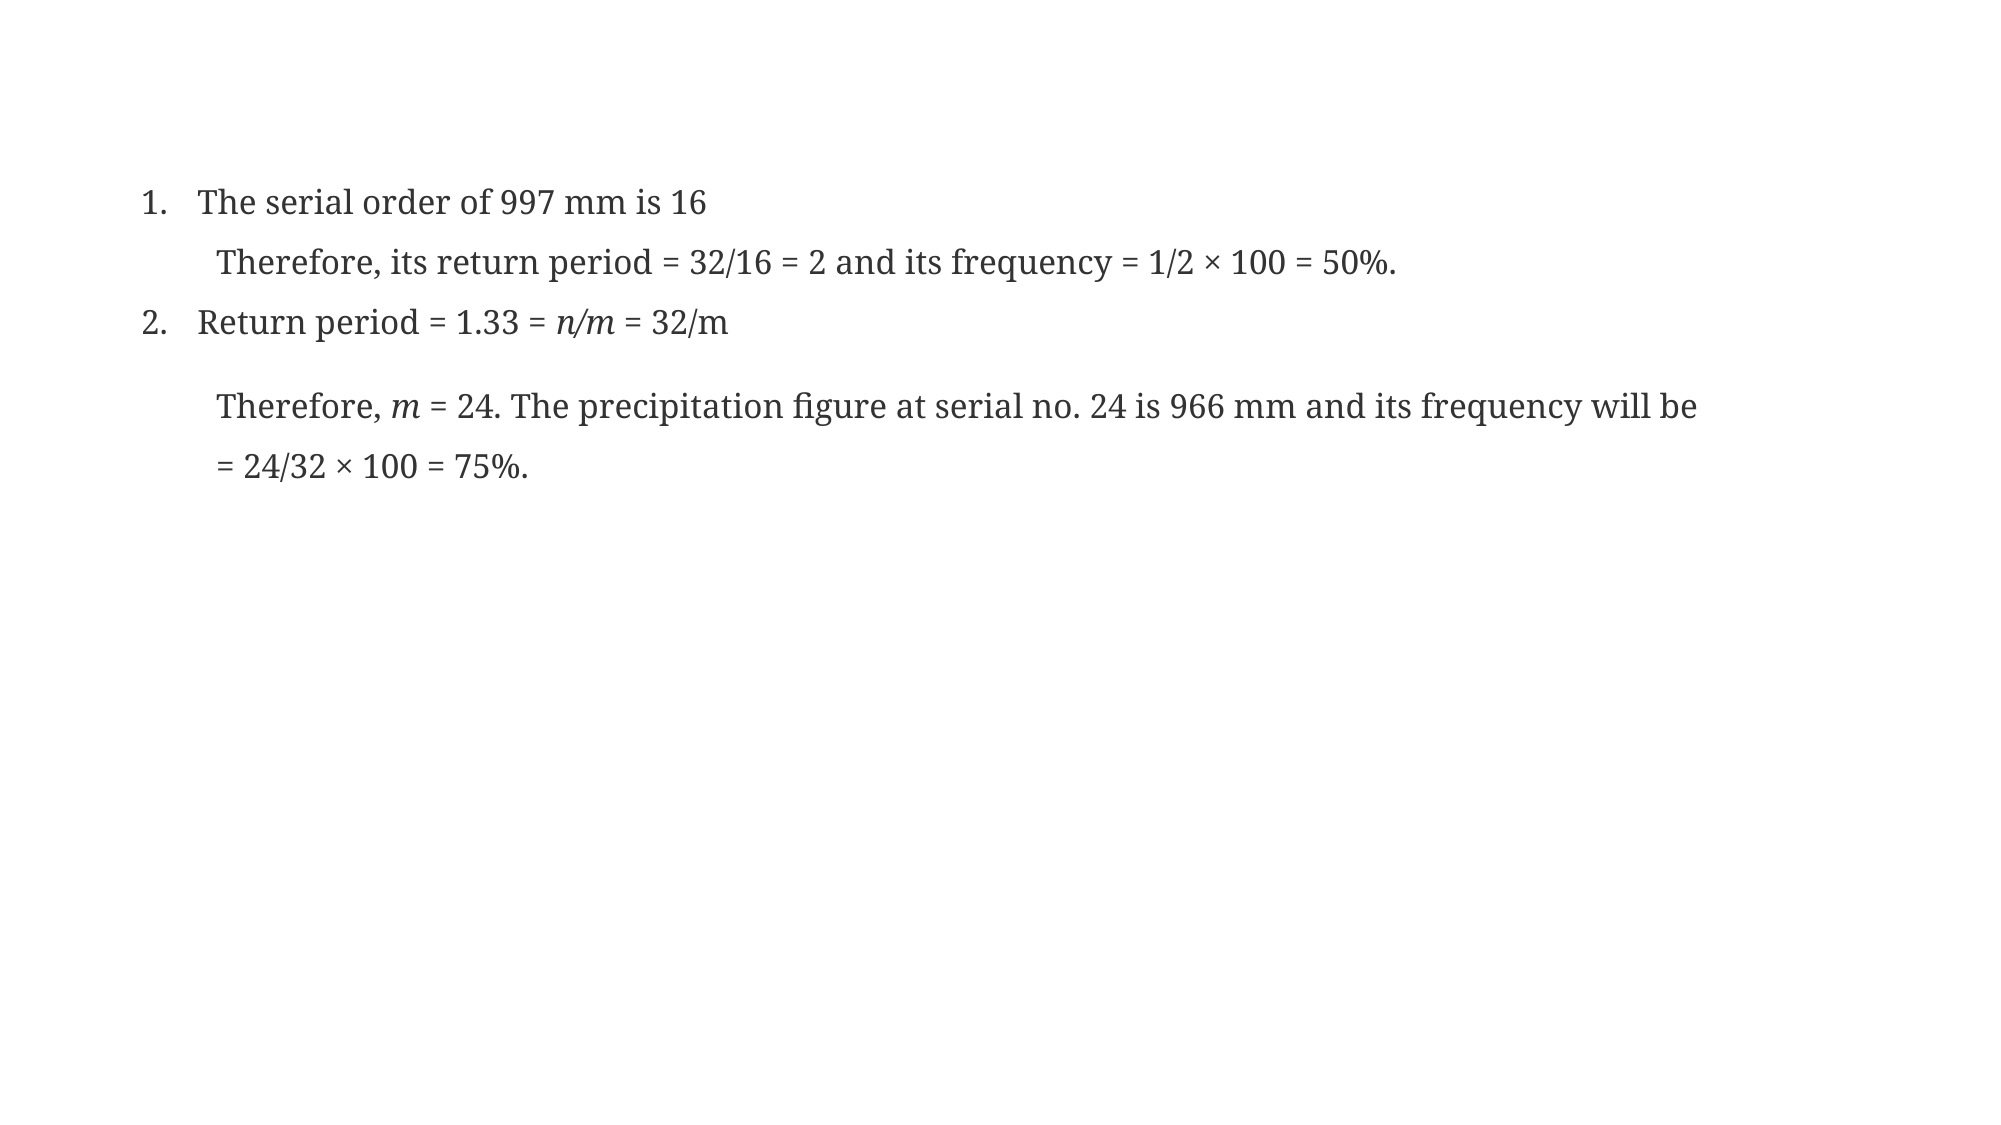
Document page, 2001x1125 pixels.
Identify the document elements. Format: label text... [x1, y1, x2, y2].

text_box The serial order of 997 mm is 16 Therefore, its return period = 32/16 = 2 and its frequency = 1/2 × 100 = 50%. Return period = 1.33 = n/m = 32/m Therefore, m = 24. The precipitation figure at serial no. 24 is 966 mm and its frequency will be = 24/32 × 100 = 75%. [126, 153, 1745, 493]
